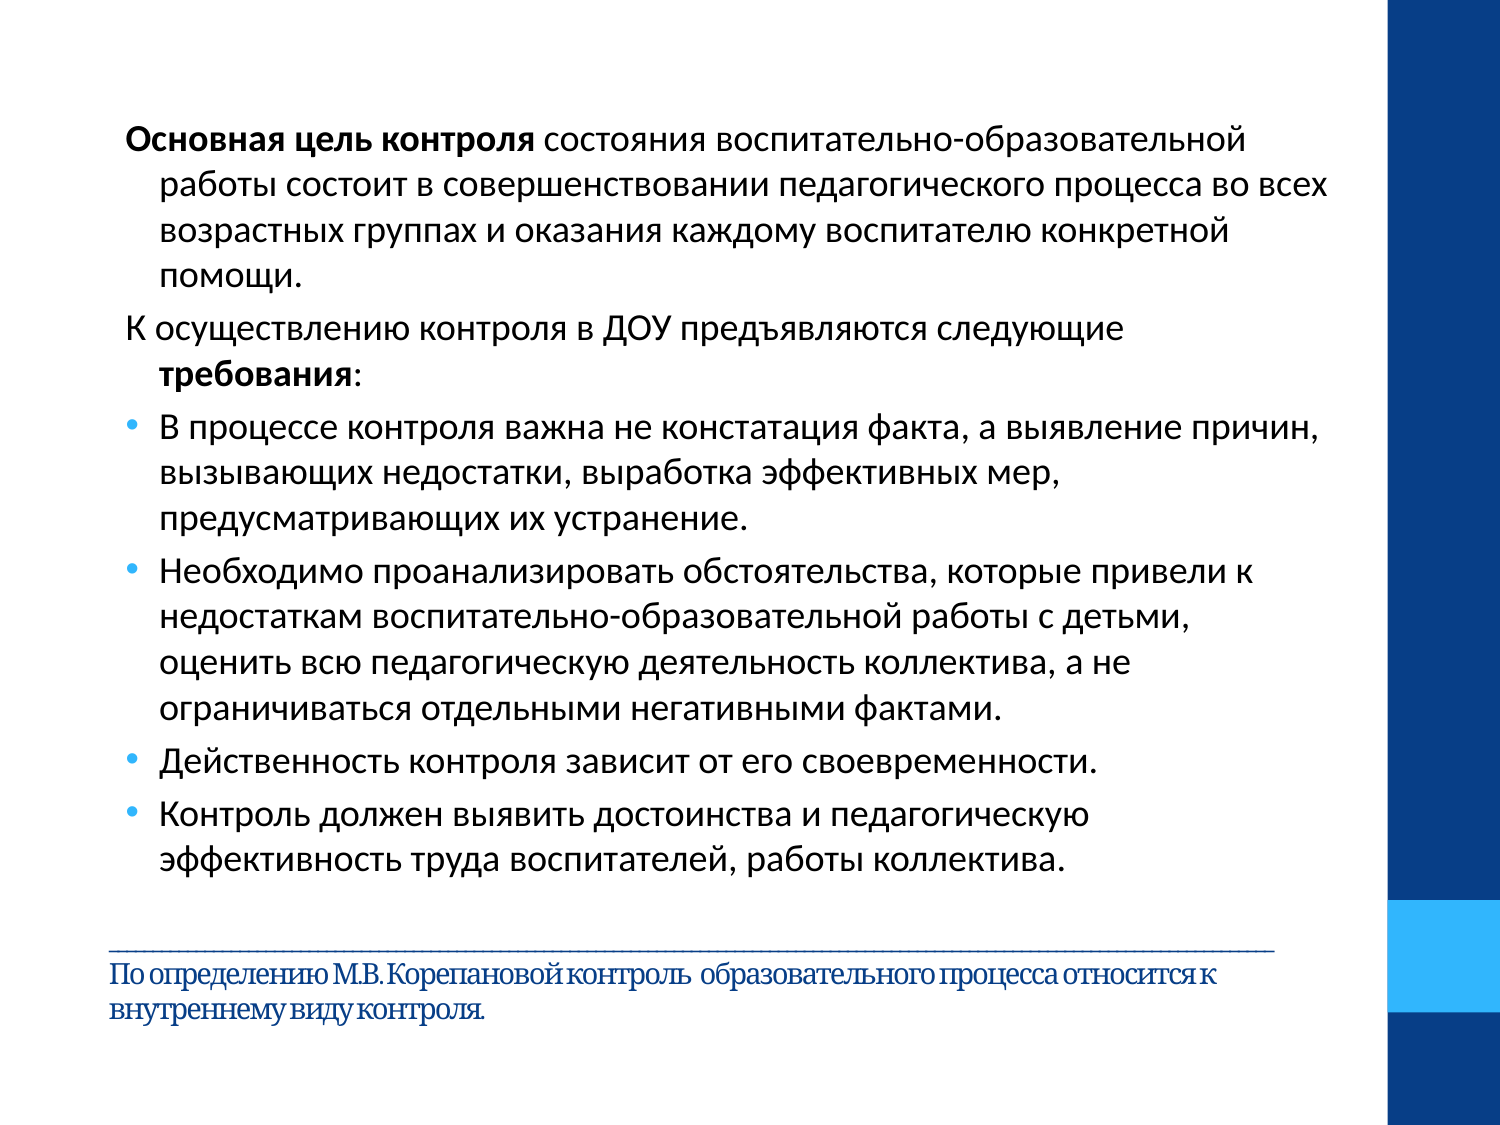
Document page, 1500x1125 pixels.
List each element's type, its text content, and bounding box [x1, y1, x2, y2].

title ______________________________________________________________________________________________________________________________________ По определению М.В. Корепановой контроль образовательного процесса относится к внутреннему виду контроля. [93, 937, 1321, 1043]
list Основная цель контроля состояния воспитательно-образовательной работы состоит в совершенствовании педагогического процесса во всех возрастных группах и оказания каждому воспитателю конкретной помощи. К осуществлению контроля в ДОУ предъявляются следующие требования: В процессе контроля важна не констатация факта, а выявление причин, вызывающих недостатки, выработка эффективных мер, предусматривающих их устранение. Необходимо проанализировать обстоятельства, которые привели к недостаткам воспитательно-образовательной работы с детьми, оценить всю педагогическую деятельность коллектива, а не ограничиваться отдельными негативными фактами. Действенность контроля зависит от его своевременности. Контроль должен выявить достоинства и педагогическую эффективность труда воспитателей, работы коллектива. [93, 105, 1344, 893]
